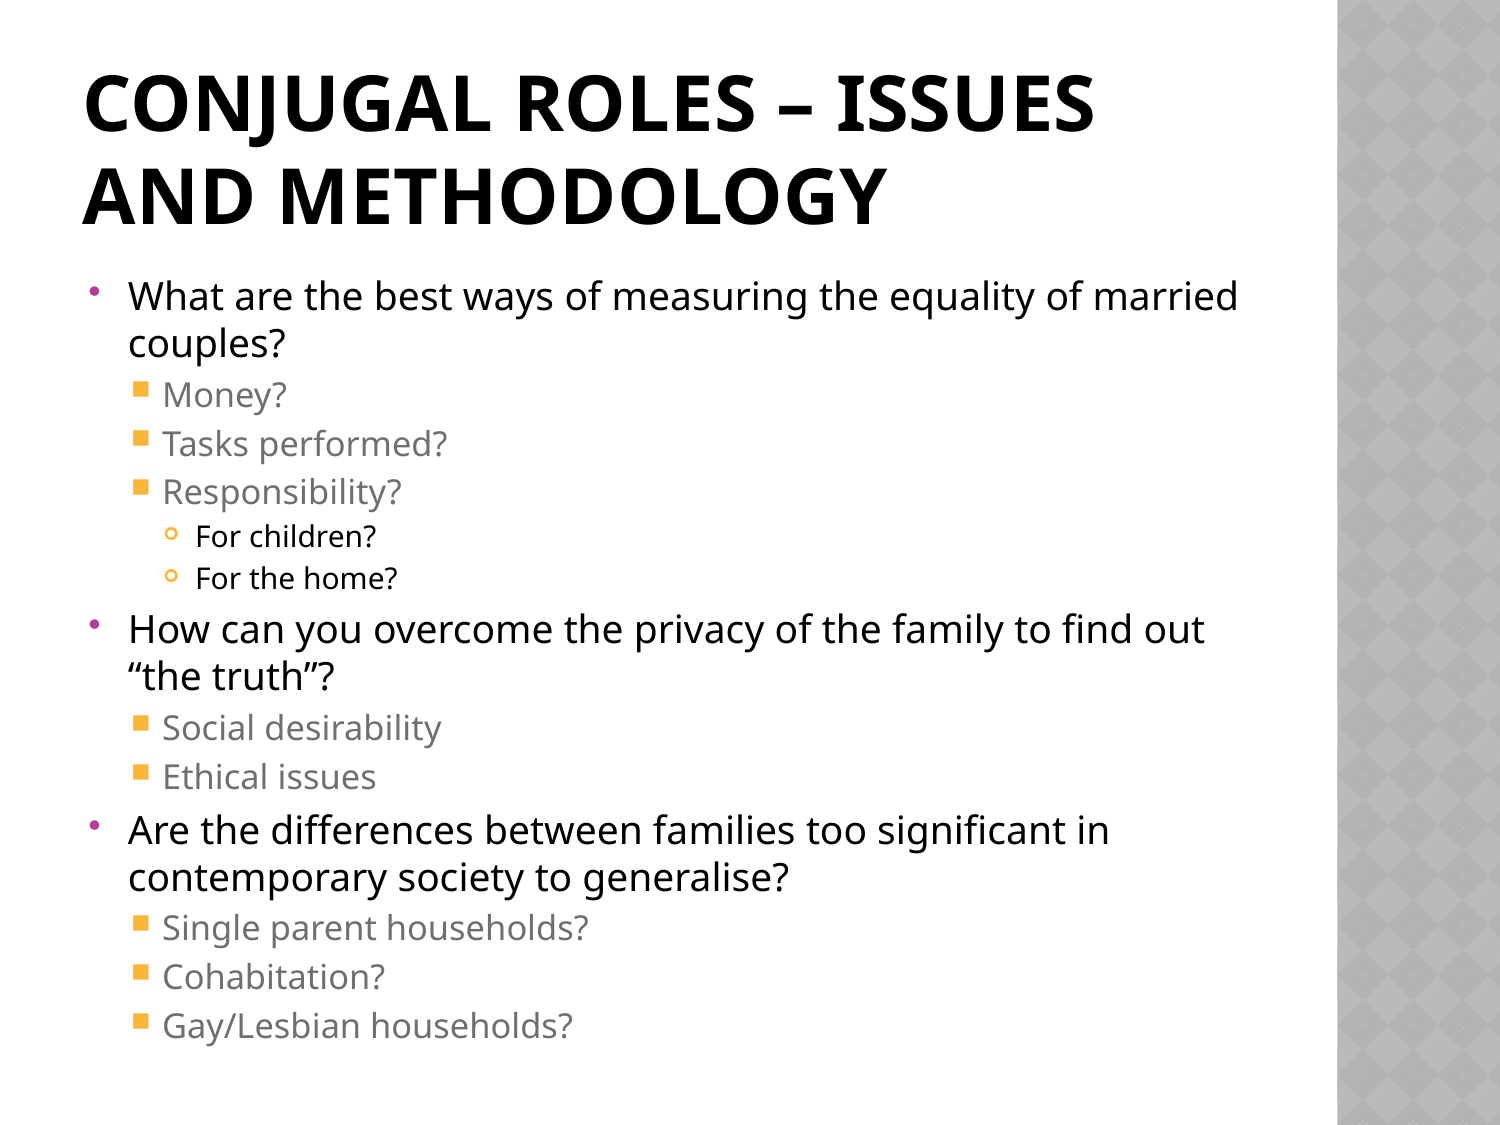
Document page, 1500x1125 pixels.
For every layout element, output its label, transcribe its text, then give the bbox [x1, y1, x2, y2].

title Conjugal roles – issues and methodology [75, 52, 1263, 240]
list What are the best ways of measuring the equality of married couples? Money? Tasks performed? Responsibility? For children? For the home? How can you overcome the privacy of the family to find out “the truth”? Social desirability Ethical issues Are the differences between families too significant in contemporary society to generalise? Single parent households? Cohabitation? Gay/Lesbian households? [75, 264, 1263, 1059]
